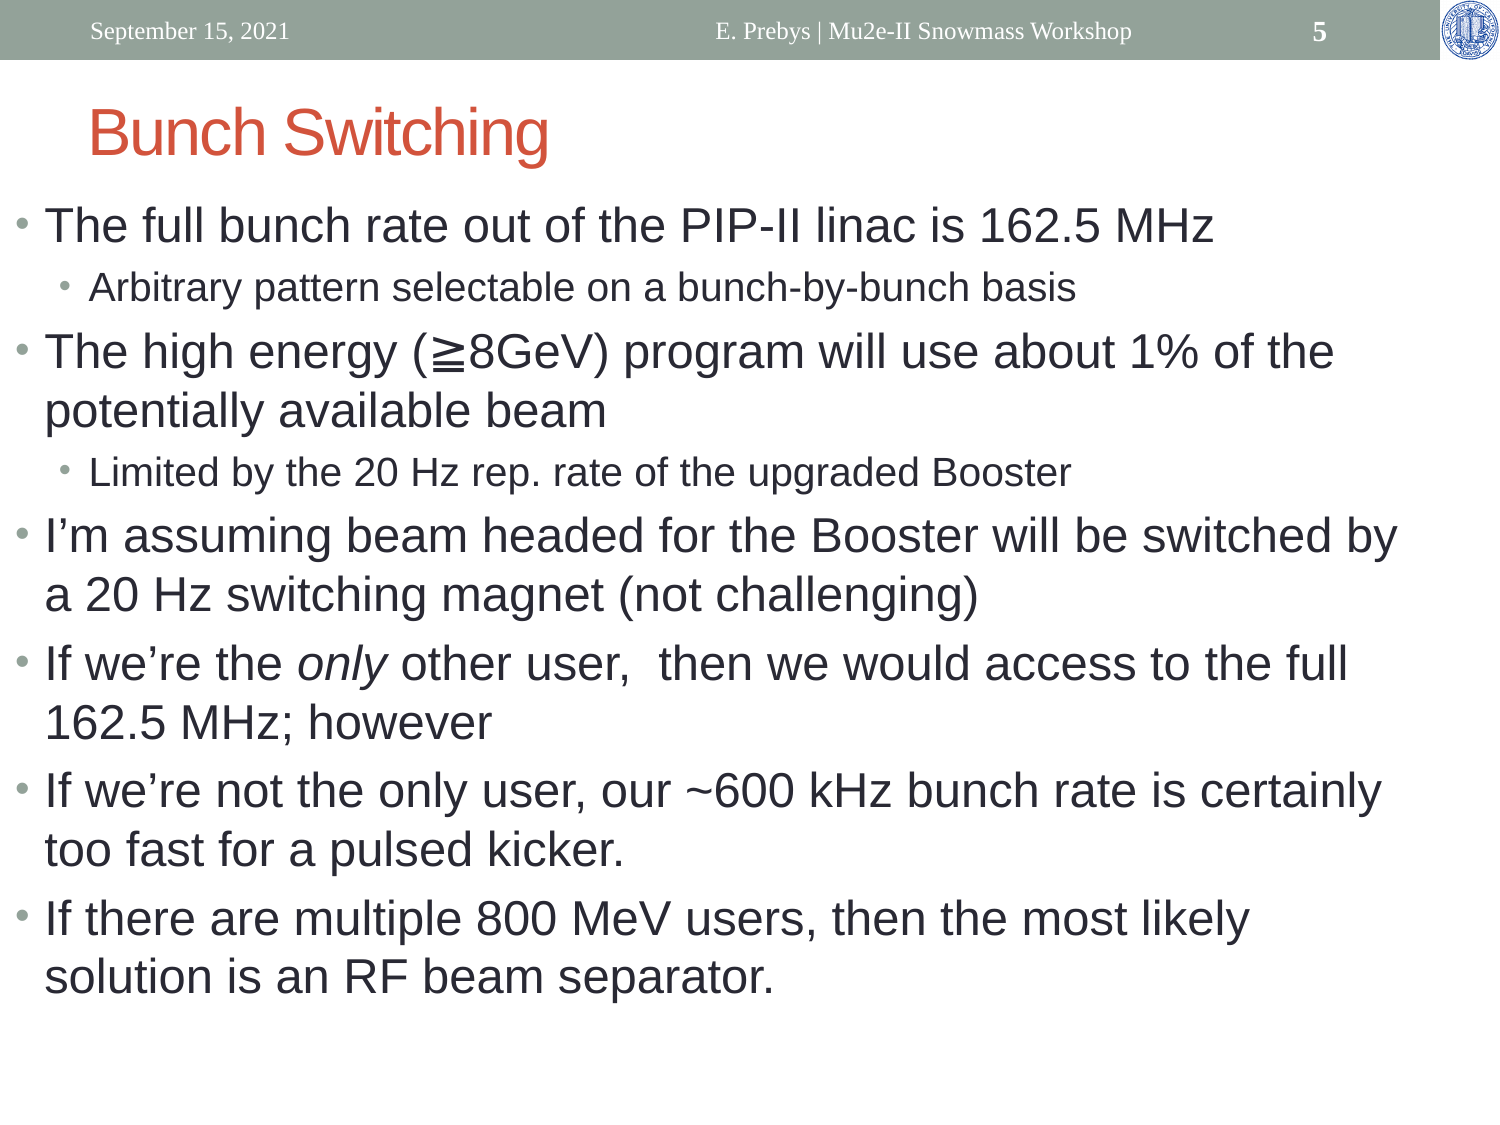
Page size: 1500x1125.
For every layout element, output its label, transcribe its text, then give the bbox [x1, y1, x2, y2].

picture [1440, 0, 1500, 61]
list The full bunch rate out of the PIP-II linac is 162.5 MHz Arbitrary pattern selectable on a bunch-by-bunch basis The high energy (≧8GeV) program will use about 1% of the potentially available beam Limited by the 20 Hz rep. rate of the upgraded Booster I’m assuming beam headed for the Booster will be switched by a 20 Hz switching magnet (not challenging) If we’re the only other user, then we would access to the full 162.5 MHz; however If we’re not the only user, our ~600 kHz bunch rate is certainly too fast for a pulsed kicker. If there are multiple 800 MeV users, then the most likely solution is an RF beam separator. [0, 186, 1423, 1017]
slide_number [75, 3, 550, 57]
title Bunch Switching [72, 77, 1423, 181]
footer E. Prebys | Mu2e-II Snowmass Workshop [562, 3, 1286, 57]
slide_number 5 [1297, 3, 1425, 57]
